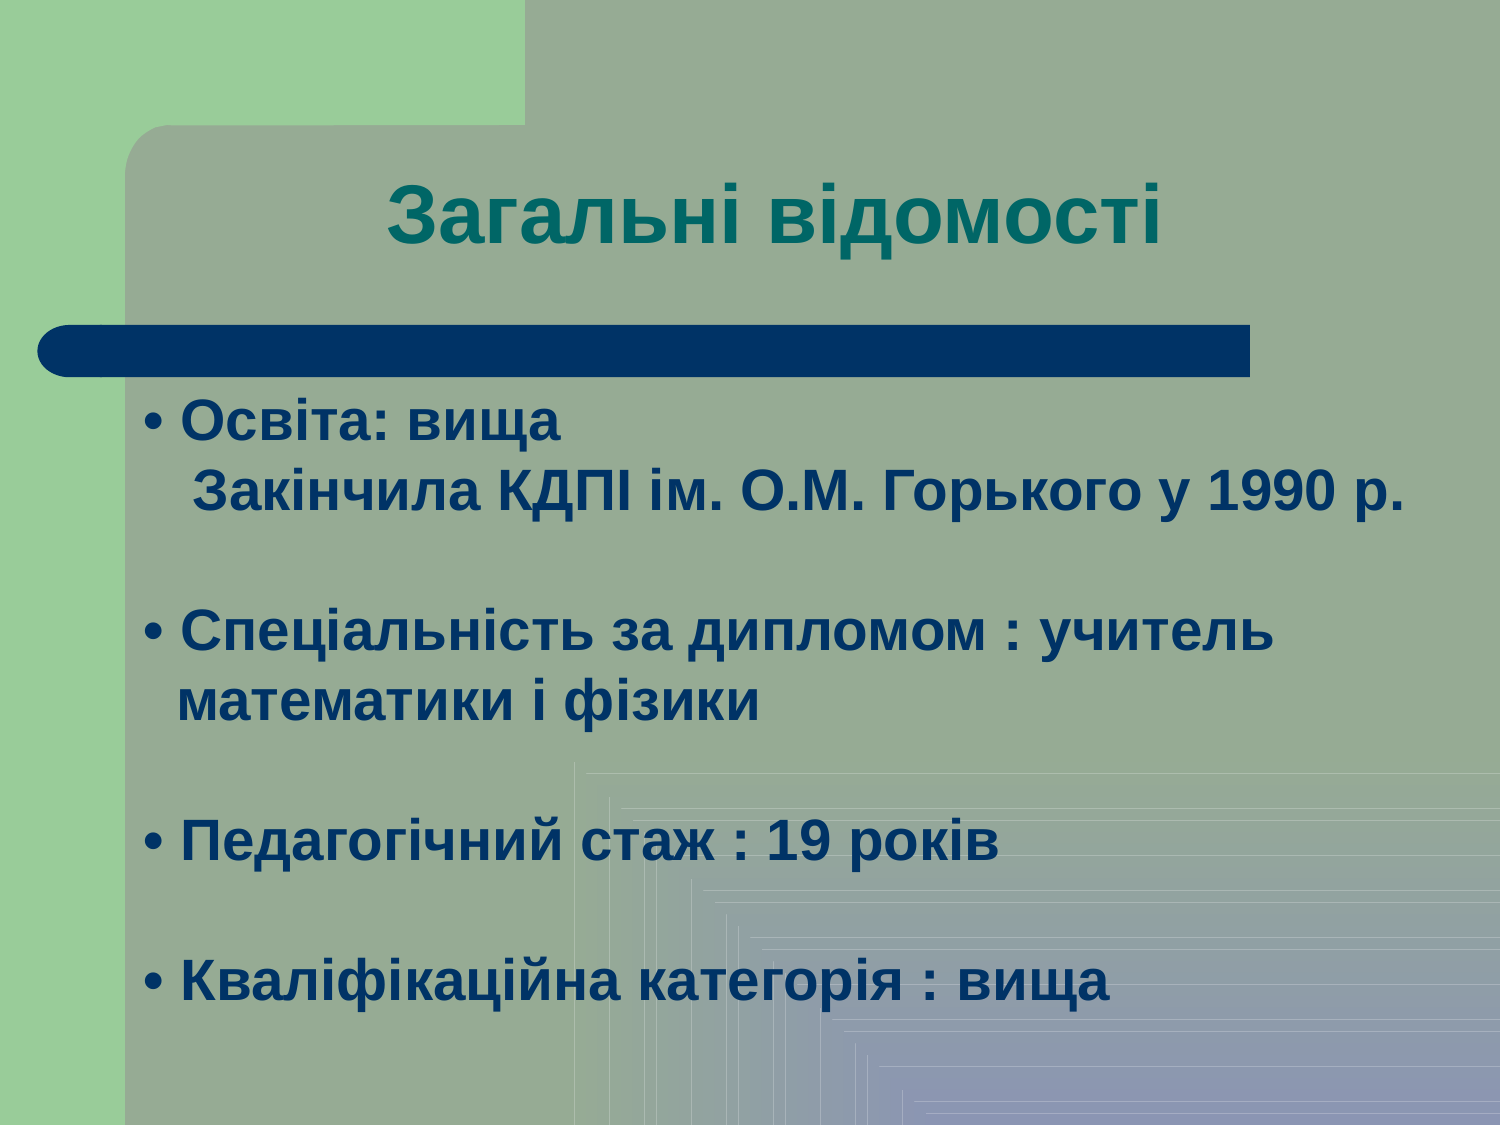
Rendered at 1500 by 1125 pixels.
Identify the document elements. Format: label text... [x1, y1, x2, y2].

list • Освіта: вища Закінчила КДПІ ім. О.М. Горького у 1990 р. • Спеціальність за дипломом : учитель математики і фізики • Педагогічний стаж : 19 років • Кваліфікаційна категорія : вища [128, 374, 1454, 1044]
title Загальні відомості [124, 105, 1426, 270]
